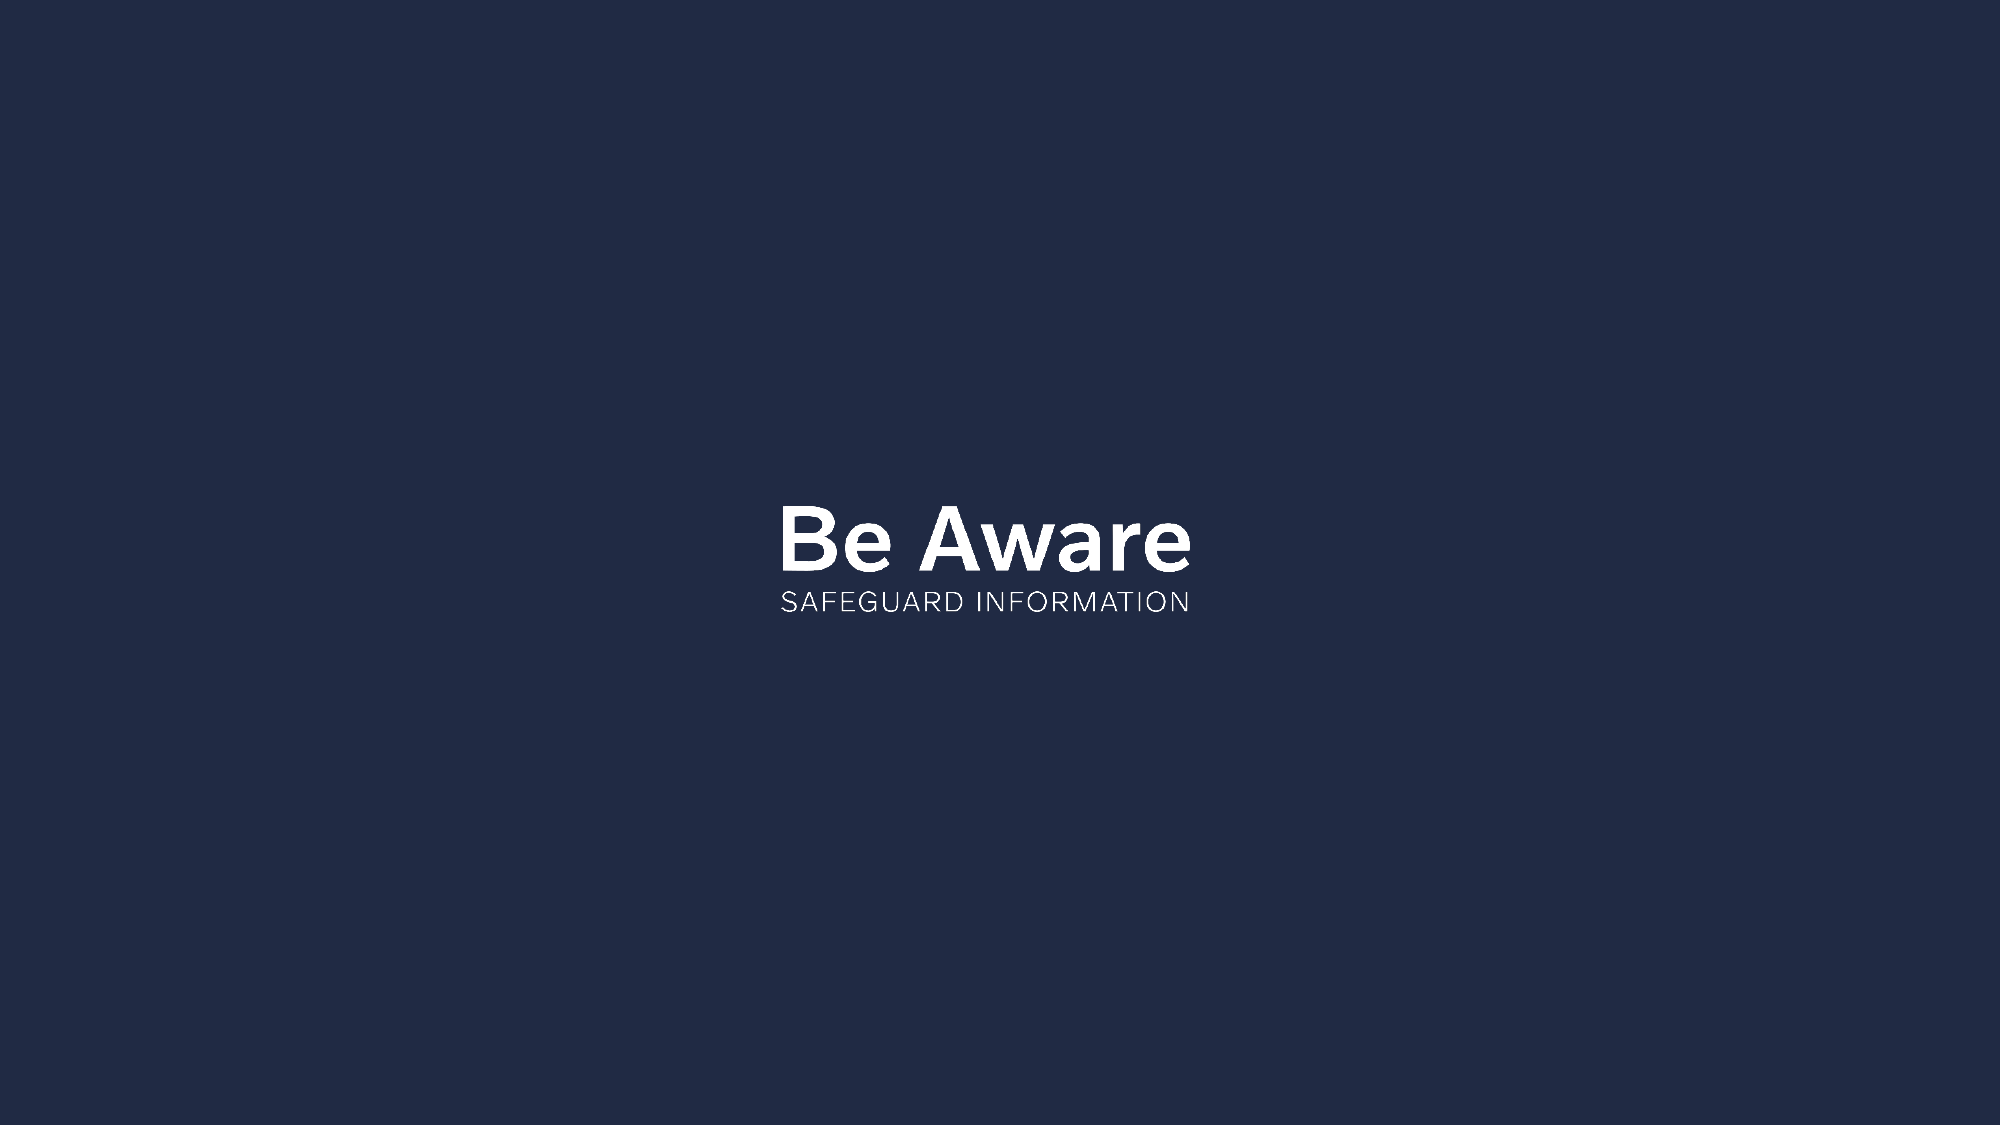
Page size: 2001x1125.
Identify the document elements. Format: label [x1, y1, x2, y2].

picture [781, 506, 1190, 613]
